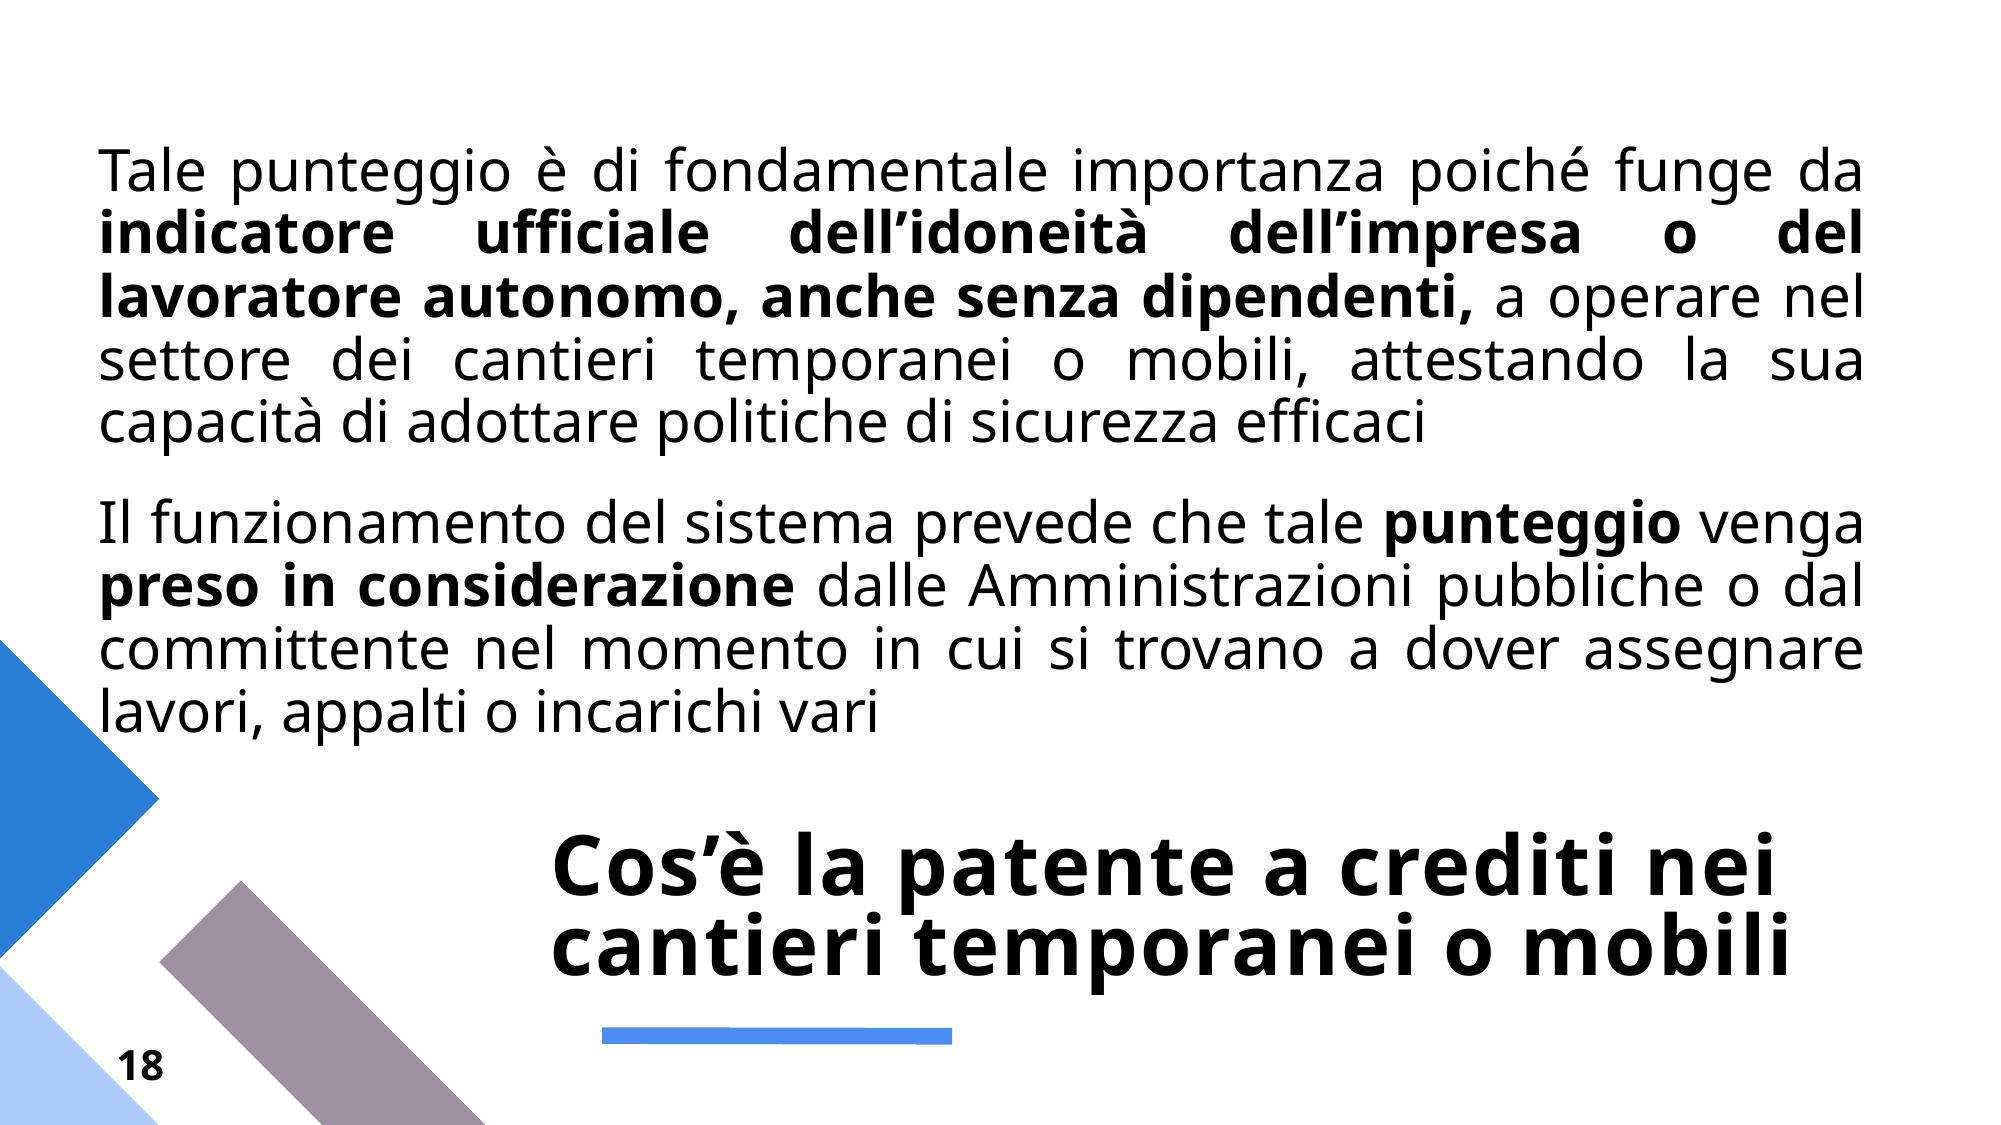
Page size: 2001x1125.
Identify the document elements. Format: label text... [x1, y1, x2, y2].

slide_number 18 [97, 1038, 184, 1080]
title Cos’è la patente a crediti nei cantieri temporanei o mobili [550, 764, 1903, 992]
list Tale punteggio è di fondamentale importanza poiché funge da indicatore ufficiale dell’idoneità dell’impresa o del lavoratore autonomo, anche senza dipendenti, a operare nel settore dei cantieri temporanei o mobili, attestando la sua capacità di adottare politiche di sicurezza efficaci Il funzionamento del sistema prevede che tale punteggio venga preso in considerazione dalle Amministrazioni pubbliche o dal committente nel momento in cui si trovano a dover assegnare lavori, appalti o incarichi vari [99, 95, 1882, 752]
